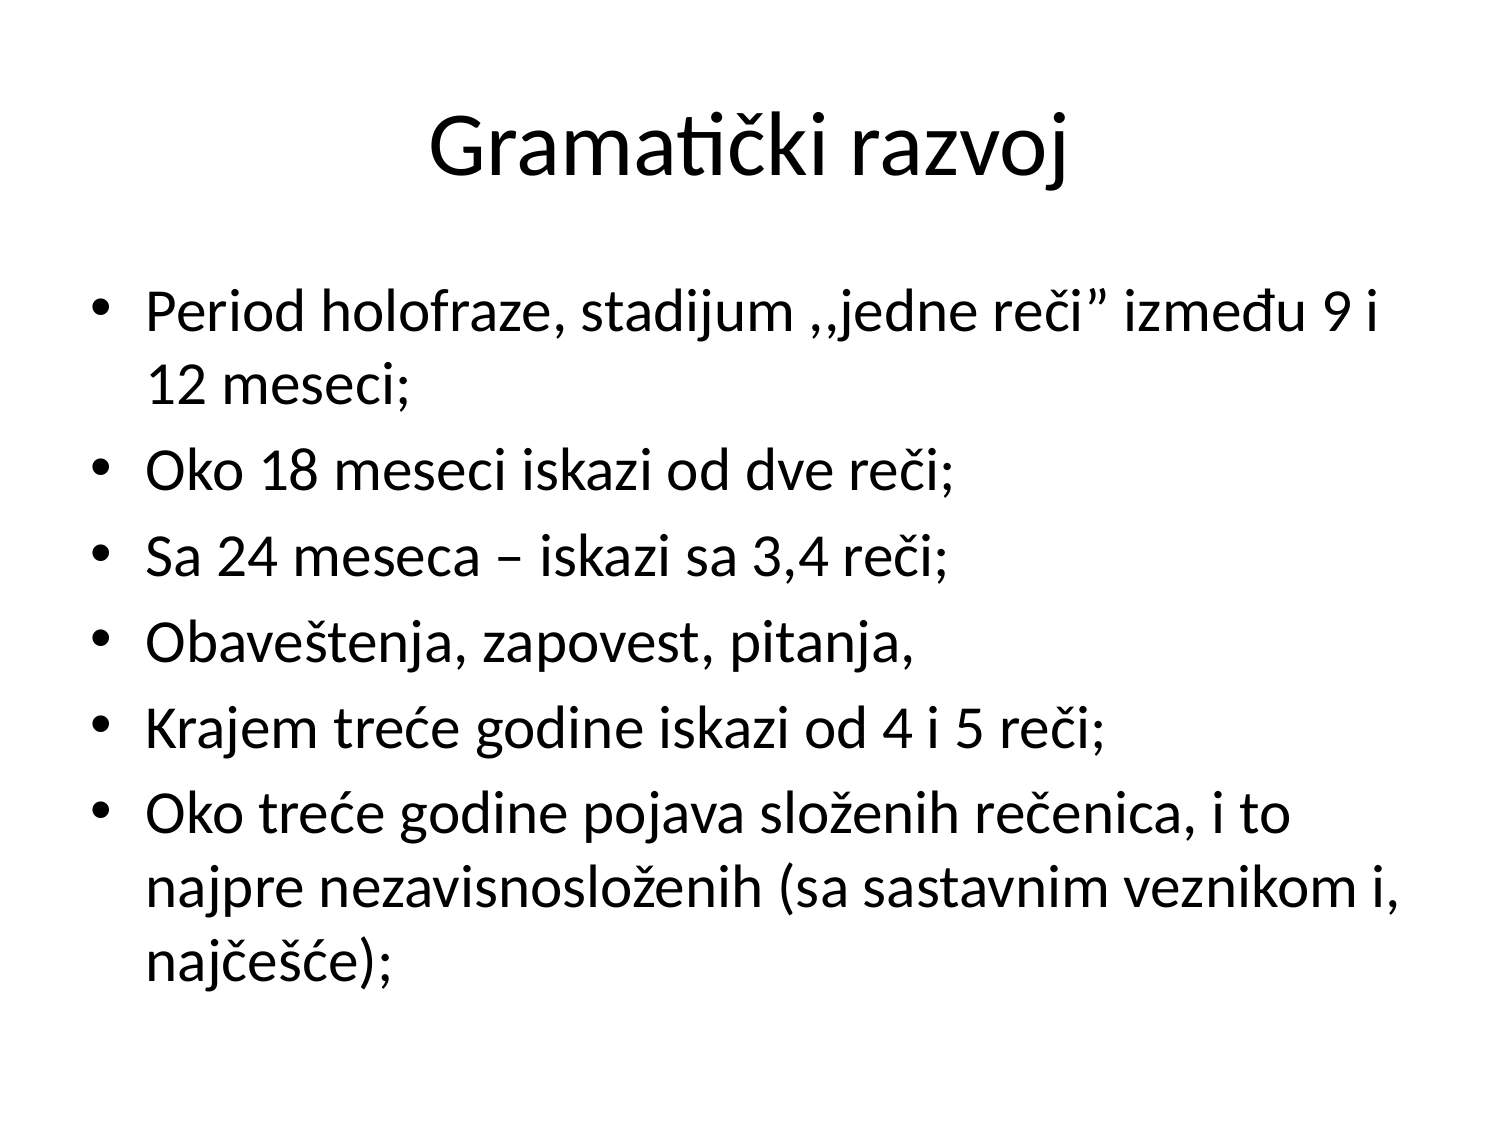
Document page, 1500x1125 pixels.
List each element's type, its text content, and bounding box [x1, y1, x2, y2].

title Gramatički razvoj [75, 45, 1425, 233]
list Period holofraze, stadijum ,,jedne reči” između 9 i 12 meseci; Oko 18 meseci iskazi od dve reči; Sa 24 meseca – iskazi sa 3,4 reči; Obaveštenja, zapovest, pitanja, Krajem treće godine iskazi od 4 i 5 reči; Oko treće godine pojava složenih rečenica, i to najpre nezavisnosloženih (sa sastavnim veznikom i, najčešće); [75, 262, 1425, 1005]
